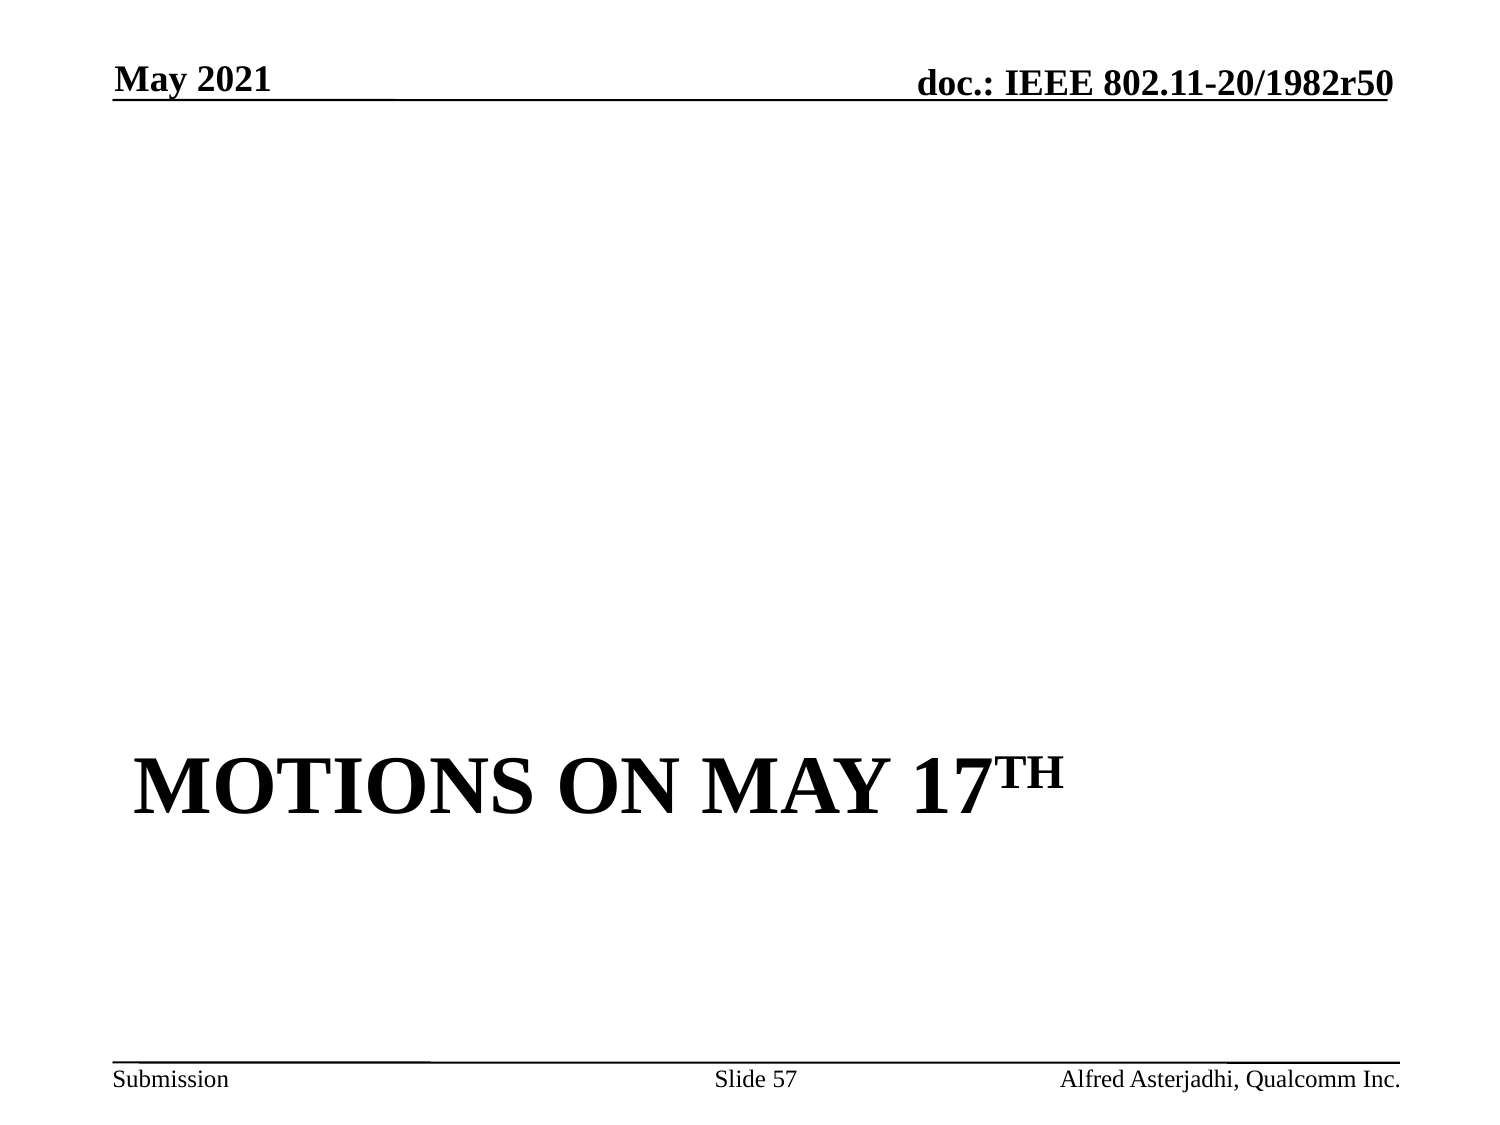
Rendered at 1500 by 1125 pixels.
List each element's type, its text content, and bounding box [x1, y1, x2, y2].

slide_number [114, 54, 423, 100]
slide_number Slide 57 [712, 1061, 800, 1123]
title Motions on May 17th [118, 722, 1394, 947]
footer Alfred Asterjadhi, Qualcomm Inc. [878, 1061, 1402, 1093]
